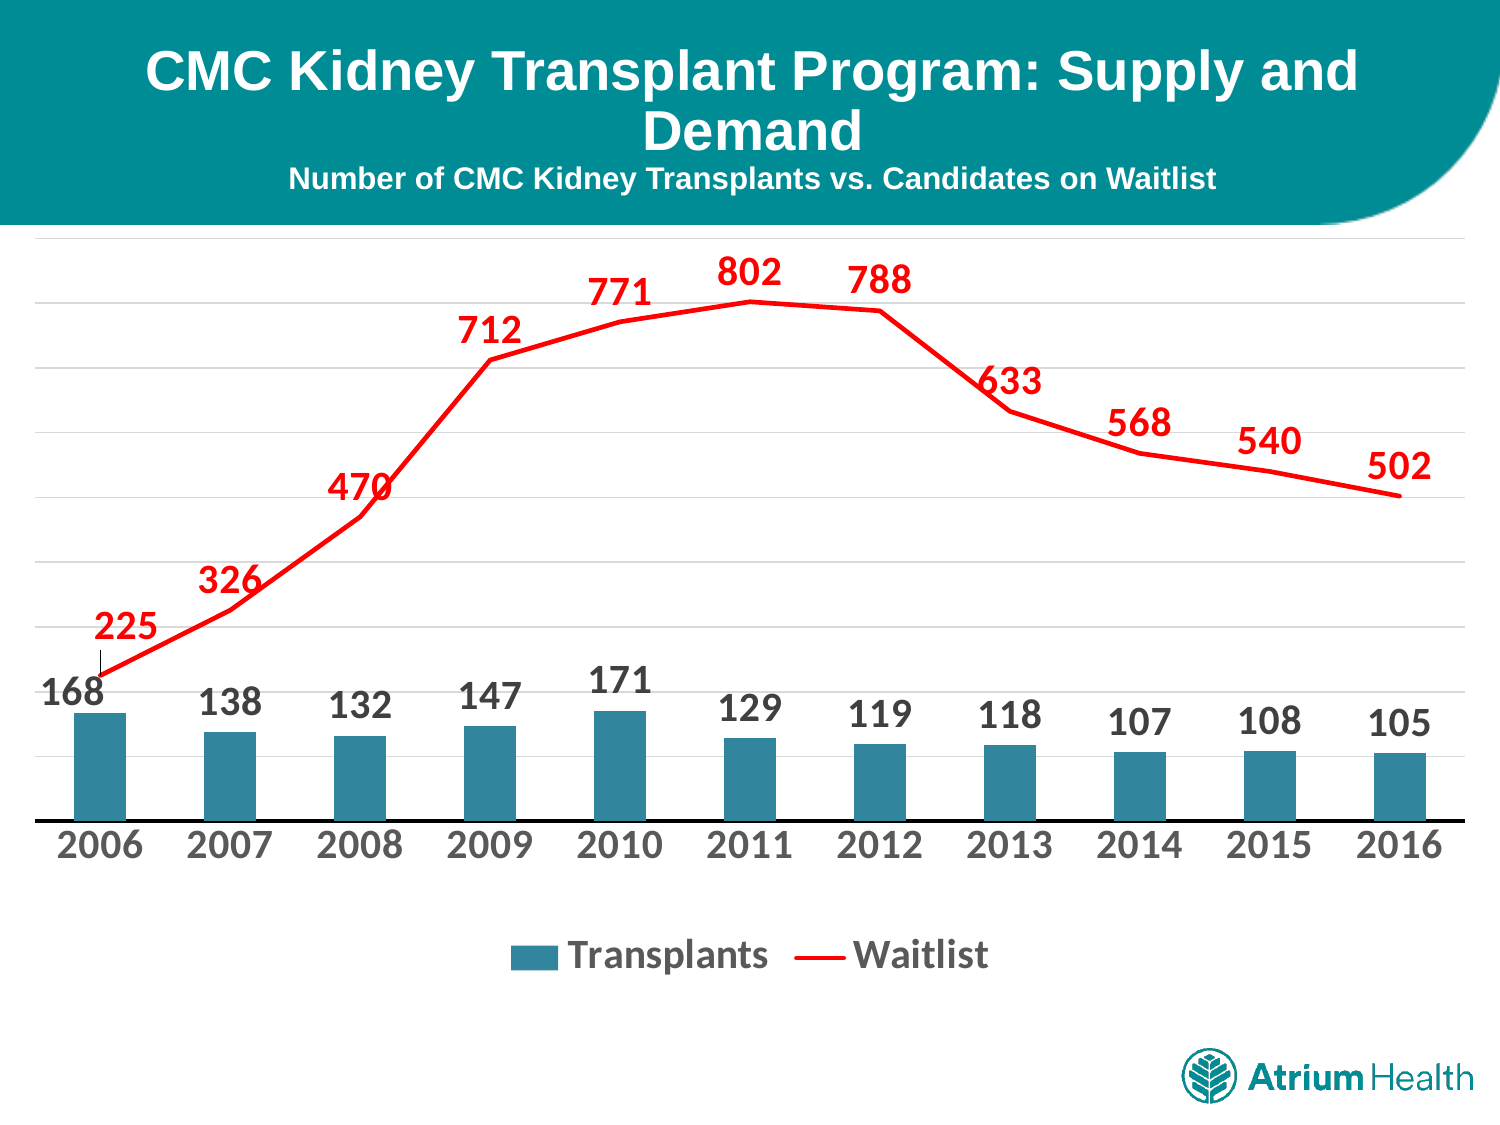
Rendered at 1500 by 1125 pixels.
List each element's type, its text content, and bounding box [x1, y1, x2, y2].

chart [12, 237, 1488, 988]
picture [1154, 1020, 1500, 1125]
title CMC Kidney Transplant Program: Supply and Demand Number of CMC Kidney Transplants vs. Candidates on Waitlist [32, 10, 1474, 228]
picture [0, 0, 1500, 225]
